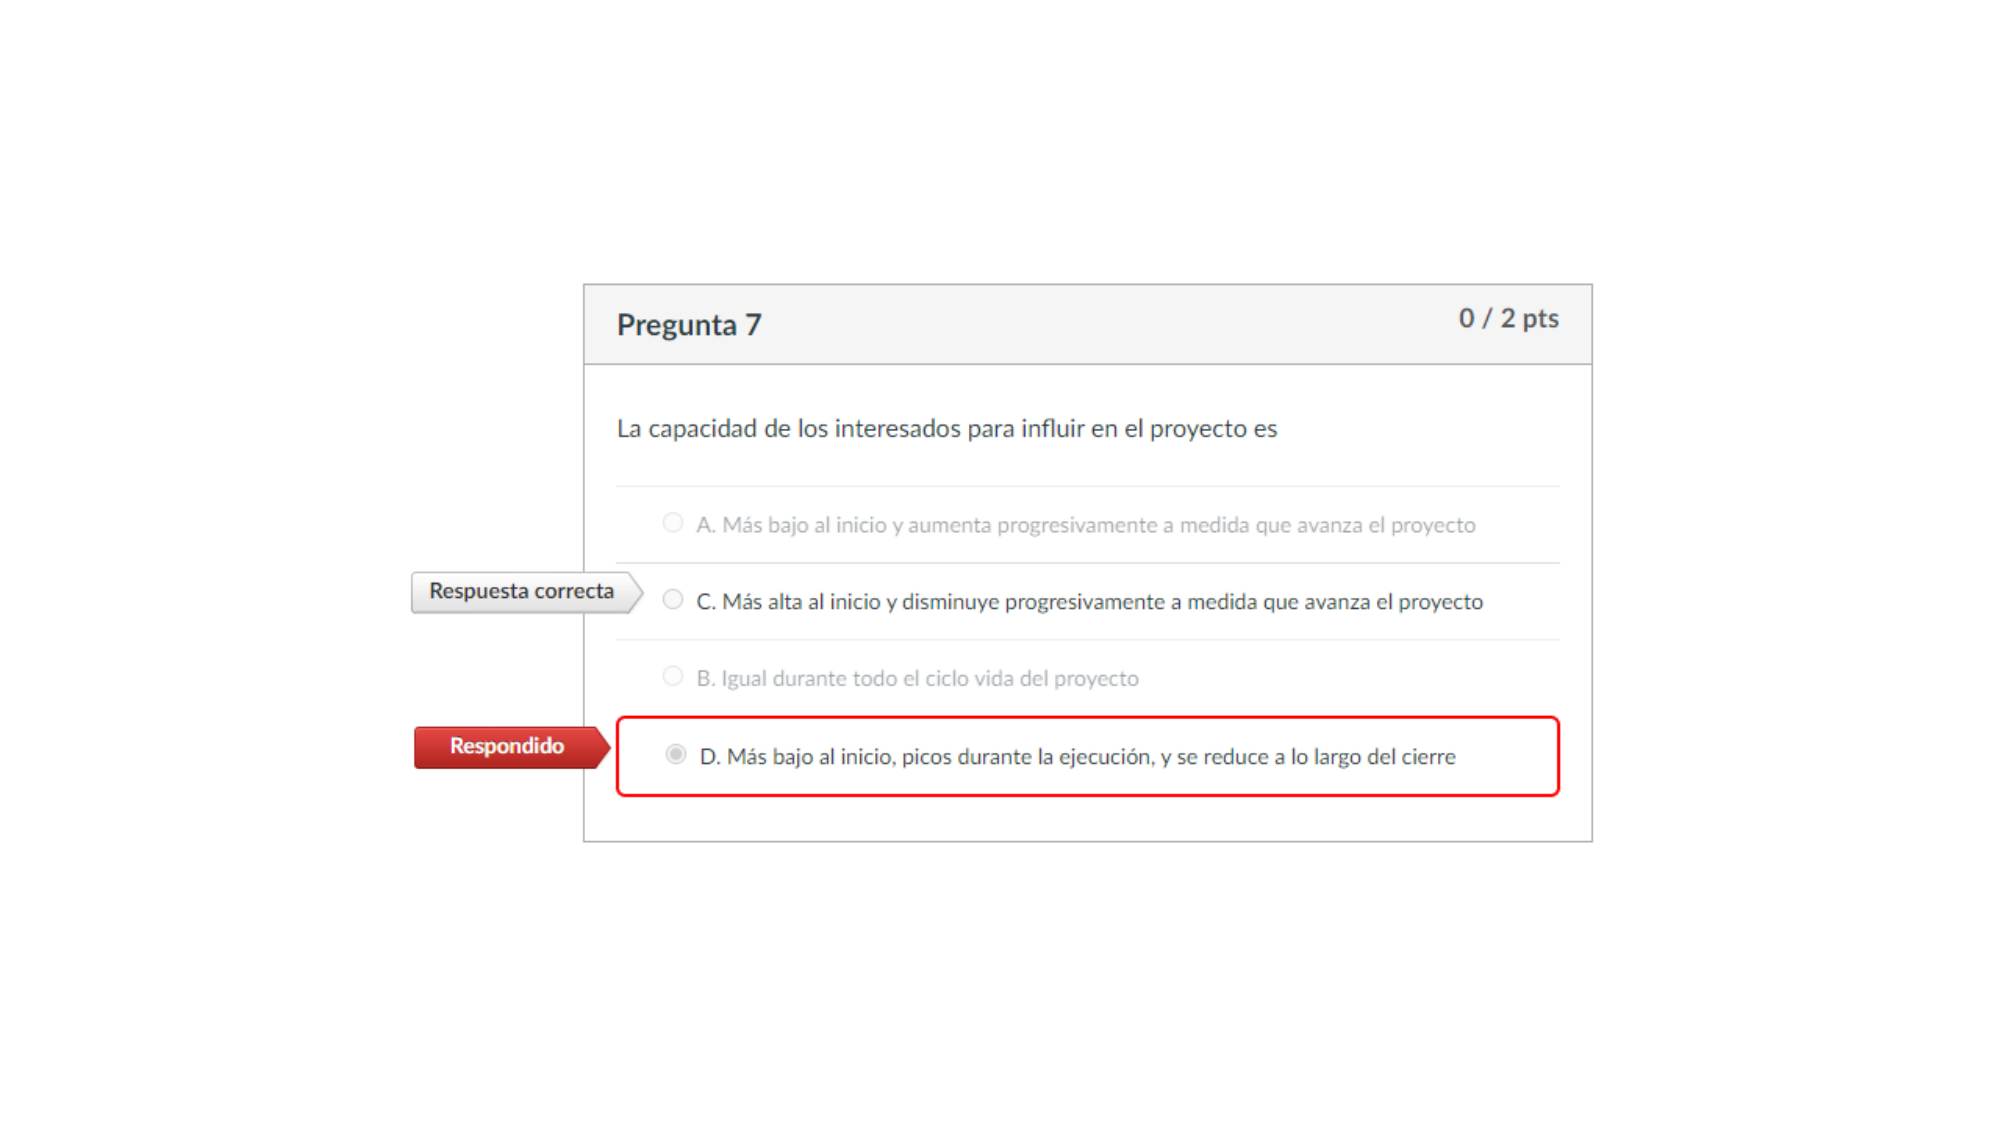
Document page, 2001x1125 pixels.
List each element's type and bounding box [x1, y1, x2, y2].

picture [402, 276, 1598, 849]
